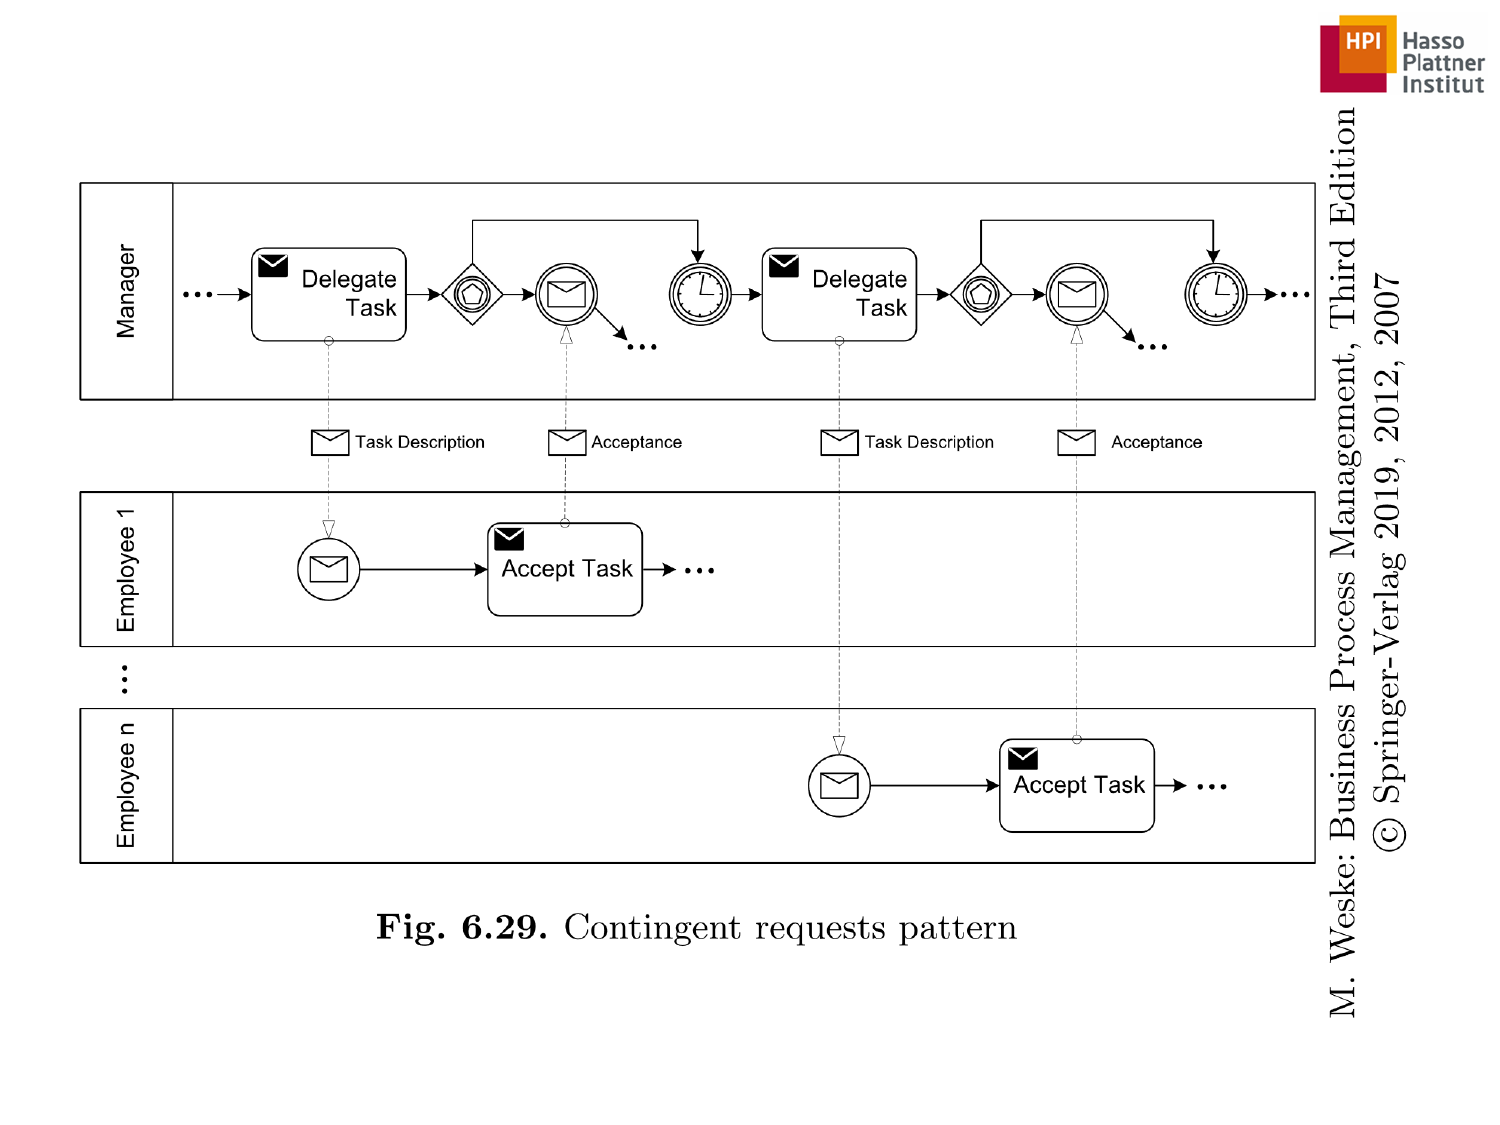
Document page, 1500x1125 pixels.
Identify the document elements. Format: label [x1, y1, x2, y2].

picture [1318, 12, 1488, 95]
picture [74, 104, 1425, 1021]
